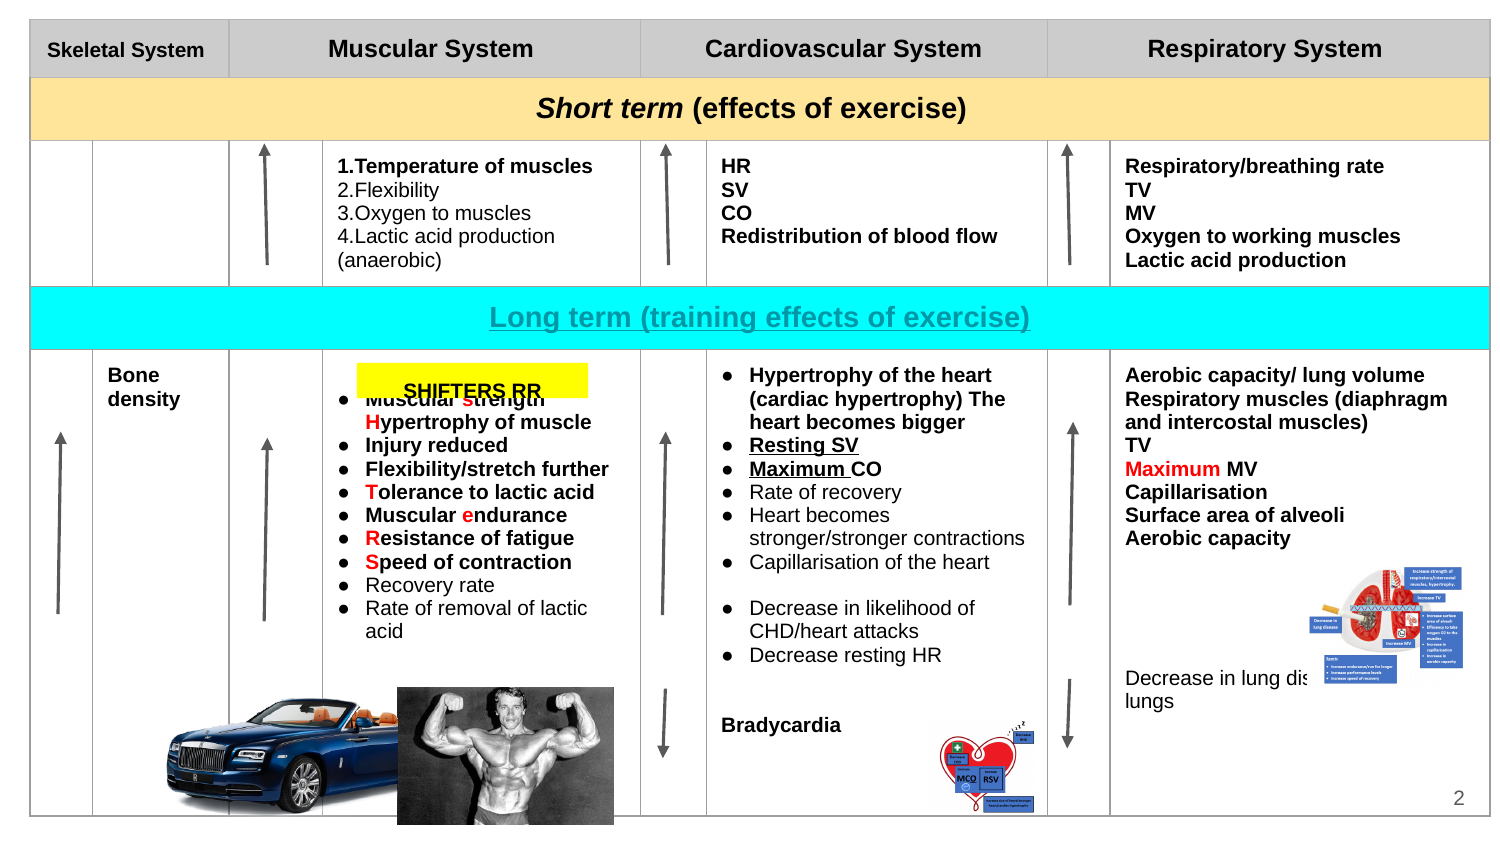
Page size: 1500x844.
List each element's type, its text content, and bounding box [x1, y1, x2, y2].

table_header Respiratory System [1048, 20, 1489, 77]
table_header Cardiovascular System [641, 20, 1047, 77]
table_cell Aerobic capacity/ lung volume Respiratory muscles (diaphragm and intercostal muscles) TV Maximum MV Capillarisation Surface area of alveoli Aerobic capacity Decrease in lung disease / healthier lungs [1111, 350, 1489, 815]
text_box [665, 143, 669, 266]
table_cell 1.Temperature of muscles 2.Flexibility 3.Oxygen to muscles 4.Lactic acid production (anaerobic) [323, 141, 640, 286]
table_header Muscular System [230, 20, 640, 77]
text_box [1066, 678, 1070, 749]
picture [165, 687, 614, 826]
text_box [264, 143, 268, 266]
table_cell Respiratory/breathing rate TV MV Oxygen to working muscles Lactic acid production [1111, 141, 1489, 286]
slide_number 2 [1389, 764, 1480, 830]
table_cell Hypertrophy of the heart (cardiac hypertrophy) The heart becomes bigger Resting SV Maximum CO Rate of recovery Heart becomes stronger/stronger contractions Capillarisation of the heart Decrease in likelihood of CHD/heart attacks Decrease resting HR Bradycardia [707, 350, 1047, 815]
table_cell [641, 350, 706, 815]
table_cell HR SV CO Redistribution of blood flow [707, 141, 1047, 286]
table_cell [230, 141, 322, 286]
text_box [662, 688, 666, 759]
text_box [1069, 421, 1074, 606]
table_cell Muscular strength Hypertrophy of muscle Injury reduced Flexibility/stretch further Tolerance to lactic acid Muscular endurance Resistance of fatigue Speed of contraction Recovery rate Rate of removal of lactic acid [323, 350, 640, 815]
picture [930, 718, 1035, 815]
table_cell [31, 141, 92, 286]
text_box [57, 431, 62, 615]
table_cell Long term (training effects of exercise) [31, 287, 1489, 349]
table_cell [641, 141, 706, 286]
table_cell [31, 350, 92, 815]
table_cell Short term (effects of exercise) [31, 78, 1489, 140]
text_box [1066, 143, 1071, 266]
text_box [662, 431, 666, 616]
table_cell [1048, 141, 1109, 286]
table_cell Bone density [93, 350, 228, 815]
picture [1307, 566, 1464, 689]
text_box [263, 437, 268, 622]
text_box SHIFTERS RR [356, 362, 589, 399]
table_cell [230, 350, 322, 693]
table_cell [1048, 350, 1109, 815]
table_header Skeletal System [31, 20, 228, 77]
table_cell [93, 141, 228, 286]
